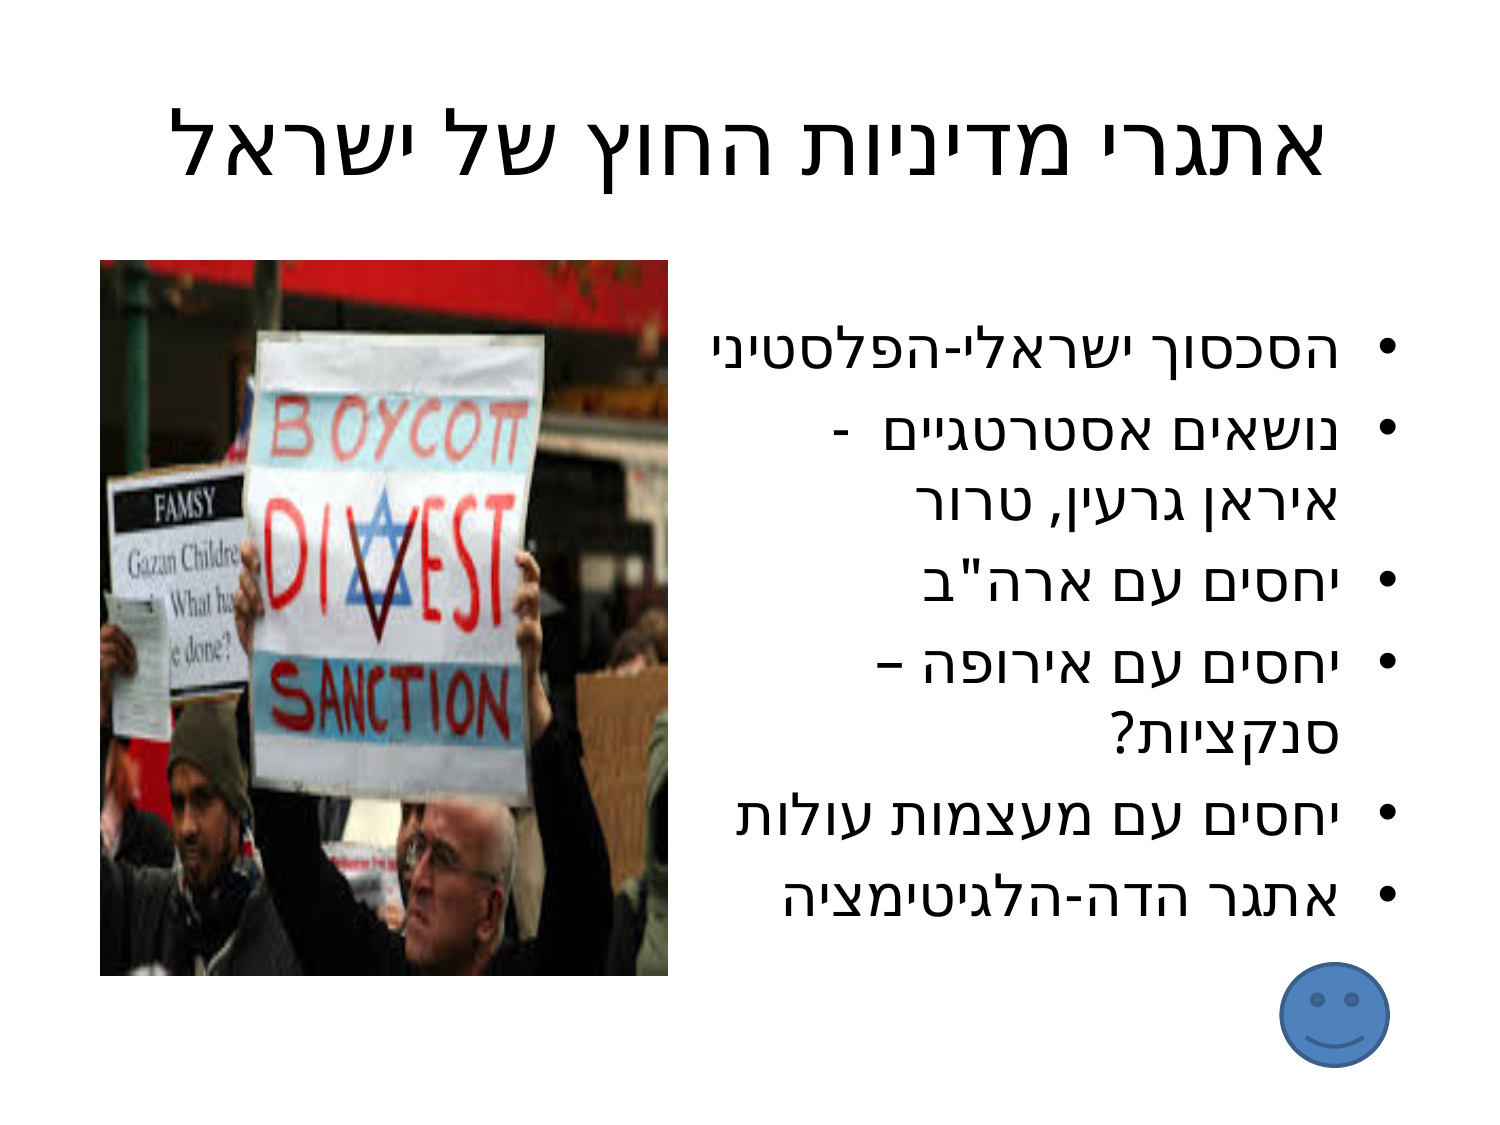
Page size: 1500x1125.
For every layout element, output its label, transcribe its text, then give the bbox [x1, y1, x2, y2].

picture [100, 260, 668, 977]
list הסכסוך ישראלי-הפלסטיני נושאים אסטרטגיים - איראן גרעין, טרור יחסים עם ארה"ב יחסים עם אירופה – סנקציות? יחסים עם מעצמות עולות אתגר הדה-הלגיטימציה [672, 302, 1414, 970]
title אתגרי מדיניות החוץ של ישראל [75, 45, 1425, 233]
text_box [1279, 961, 1390, 1068]
